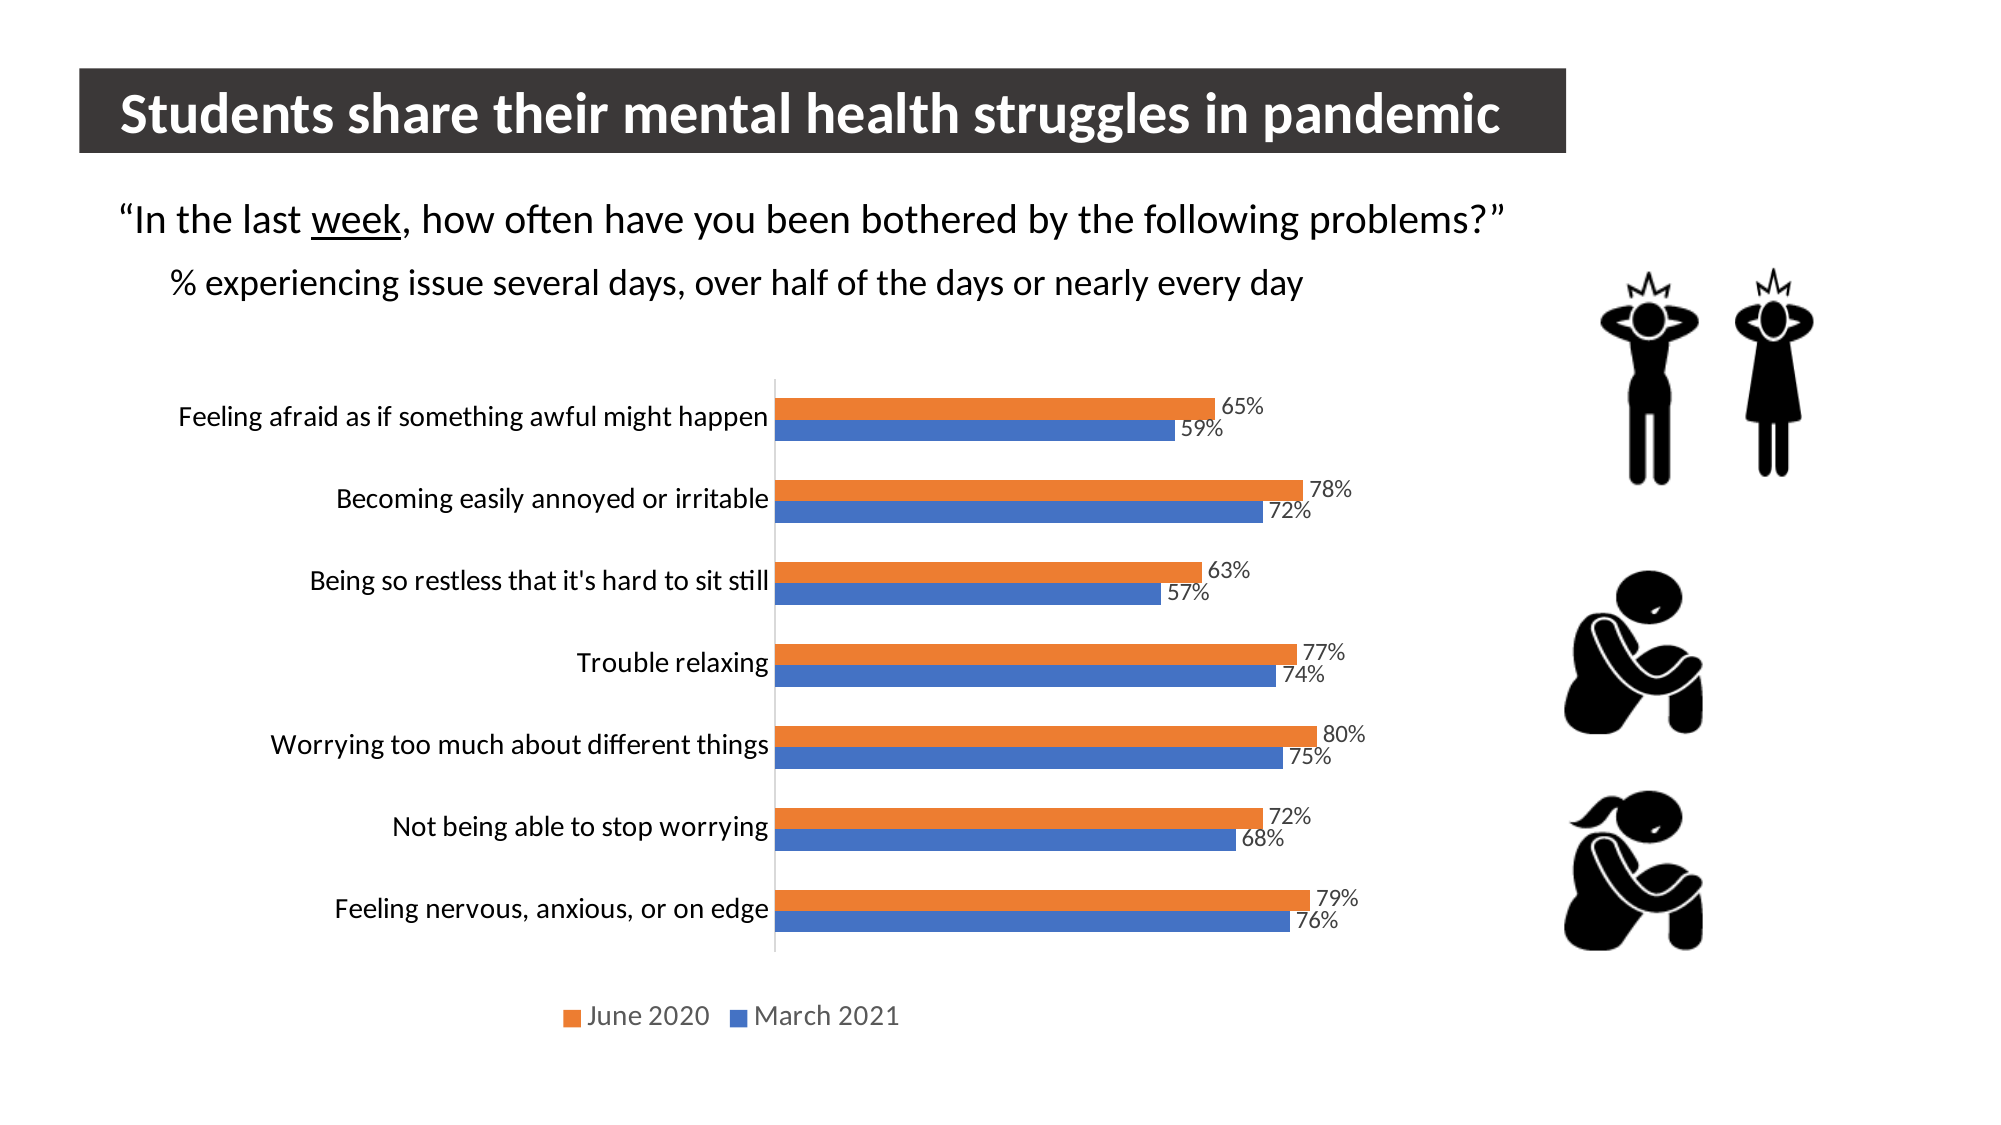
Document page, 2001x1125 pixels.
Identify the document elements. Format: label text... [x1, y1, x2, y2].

picture [1527, 558, 1739, 747]
picture [1541, 777, 1725, 976]
picture [1719, 257, 1817, 490]
text_box “In the last week, how often have you been bothered by the following problems?” [102, 184, 1583, 250]
text_box Students share their mental health struggles in pandemic [79, 68, 1567, 153]
picture [1582, 257, 1718, 492]
text_box % experiencing issue several days, over half of the days or nearly every day [155, 250, 1504, 311]
chart [79, 359, 1385, 1040]
